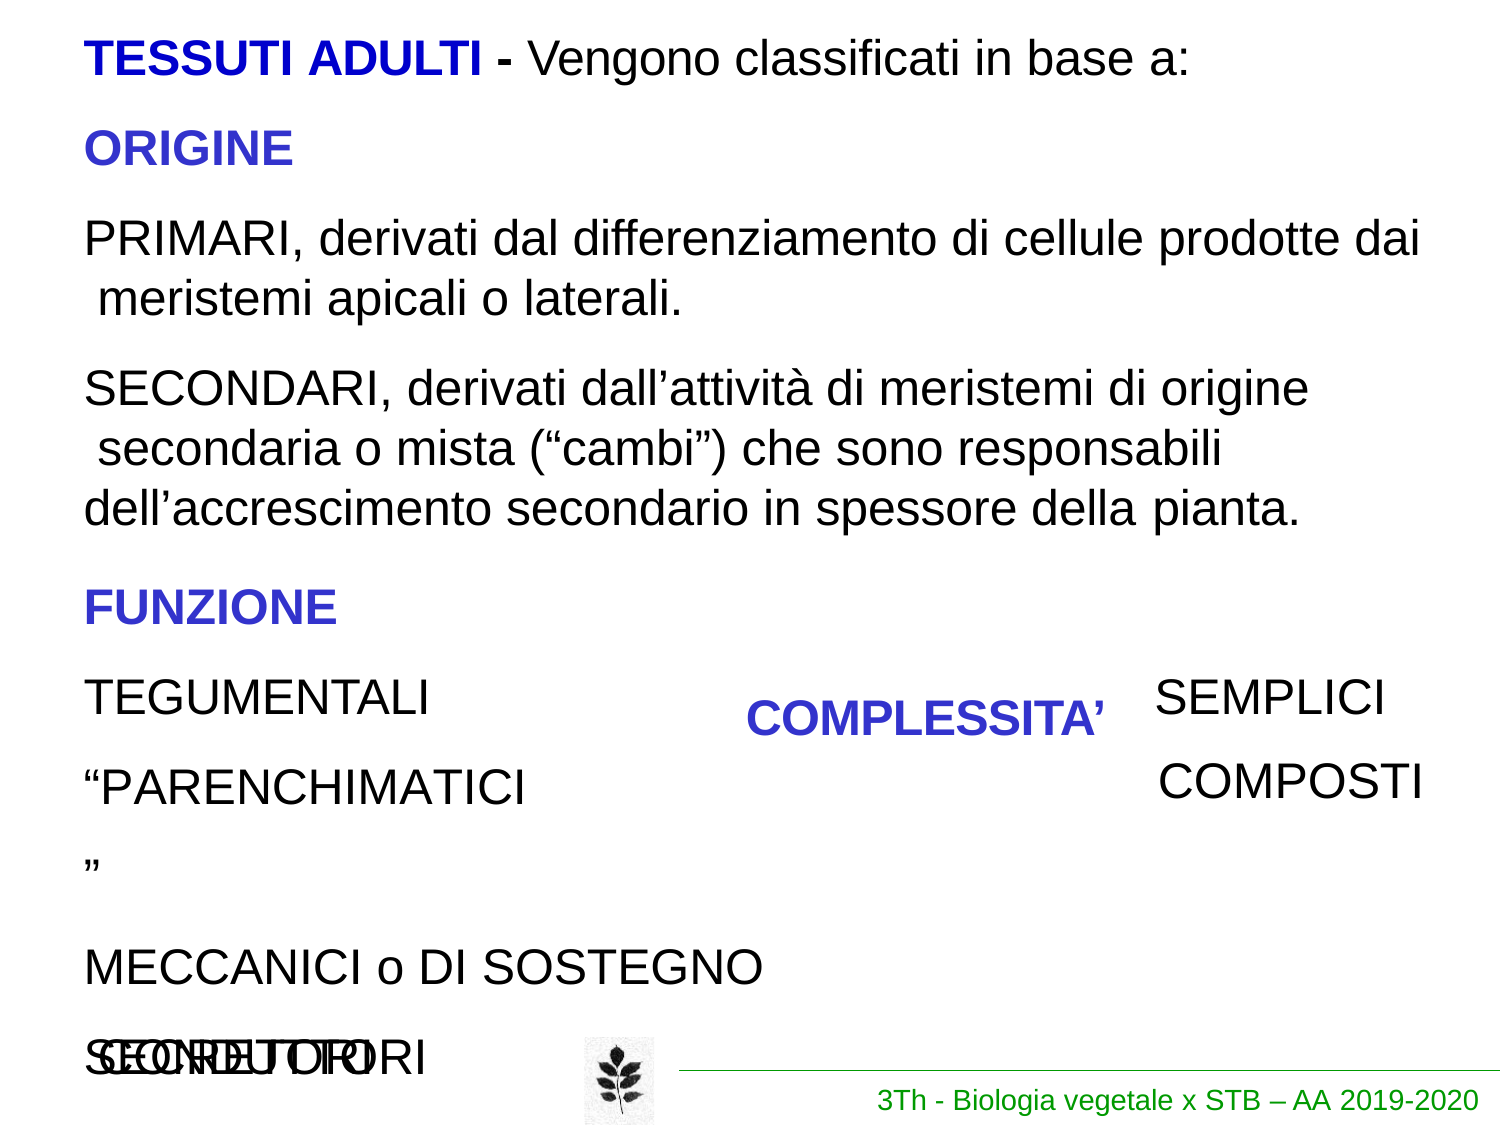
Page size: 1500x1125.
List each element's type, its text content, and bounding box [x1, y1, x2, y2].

text_box ORIGINE PRIMARI, derivati dal differenziamento di cellule prodotte dai meristemi apicali o laterali. SECONDARI, derivati dall’attività di meristemi di origine secondaria o mista (“cambi”) che sono responsabili dell’accrescimento secondario in spessore della pianta. [81, 83, 1433, 536]
footer 3Th - Biologia vegetale x STB – AA 2019-2020 [875, 1082, 1487, 1125]
text_box SEMPLICI COMPOSTI [1152, 637, 1427, 809]
title TESSUTI ADULTI - Vengono classificati in base a: [81, 23, 1203, 83]
list FUNZIONE TEGUMENTALI “PARENCHIMATICI” MECCANICI o DI SOSTEGNO CONDUTTORI [81, 542, 769, 1125]
text_box [584, 1037, 655, 1125]
text_box COMPLESSITA’ [743, 682, 1116, 745]
text_box SECRETORI [81, 1022, 376, 1085]
